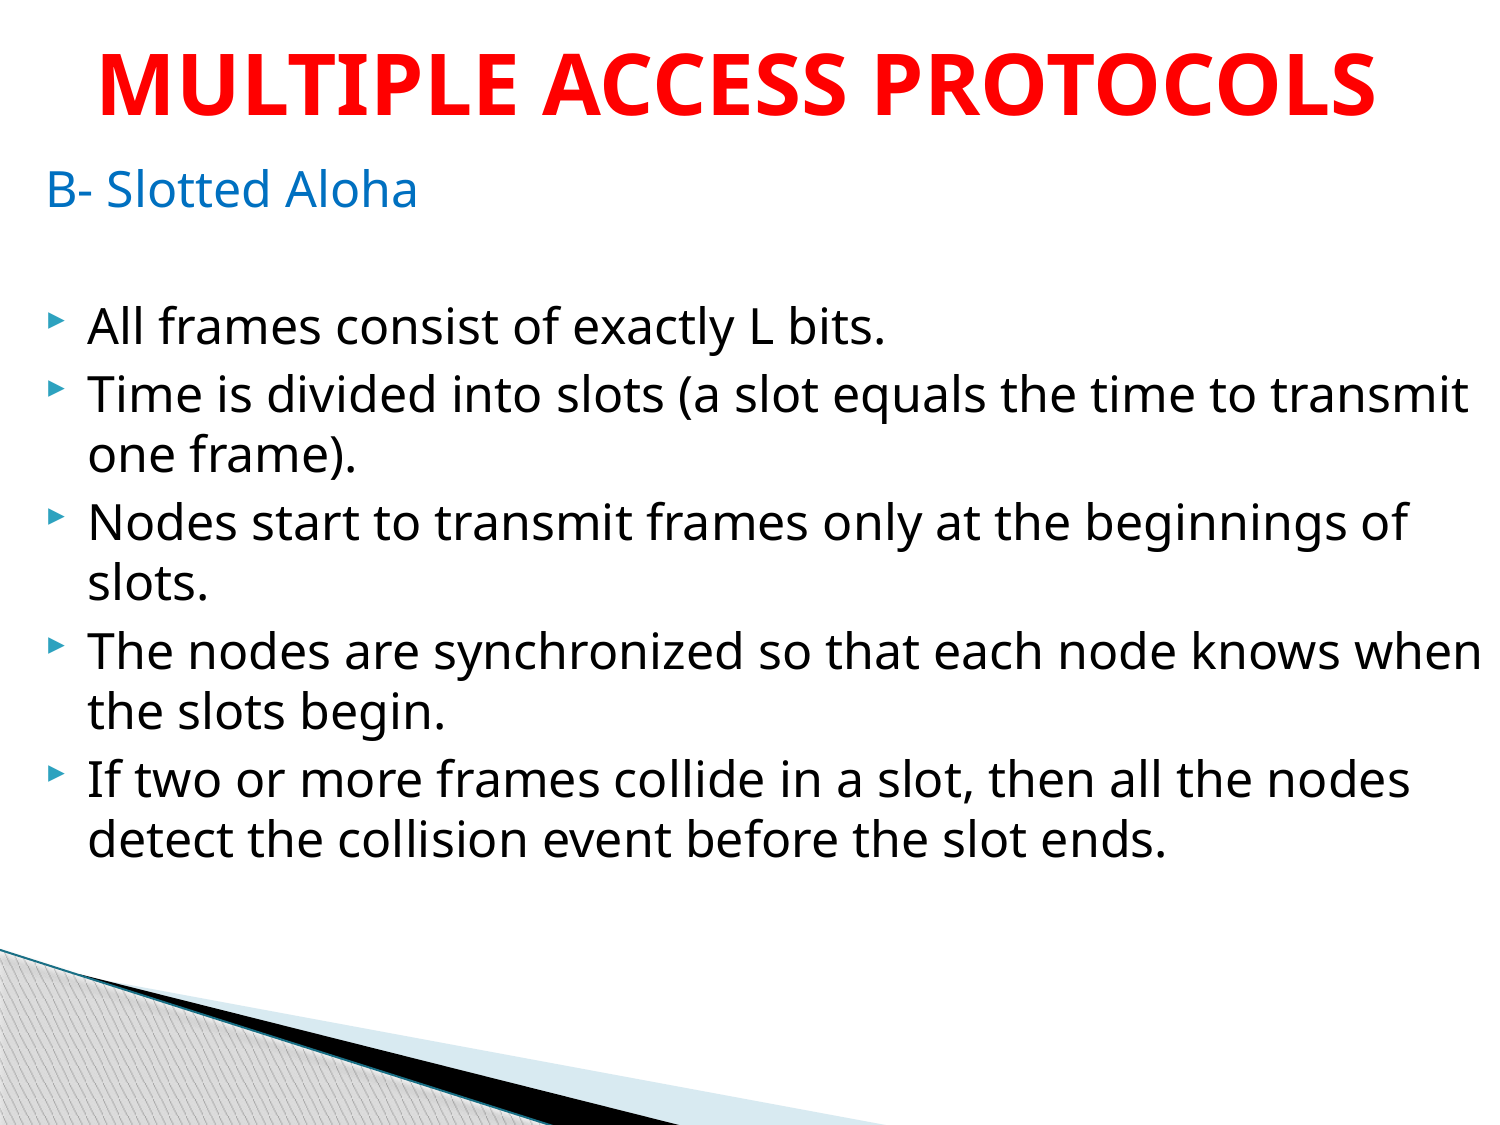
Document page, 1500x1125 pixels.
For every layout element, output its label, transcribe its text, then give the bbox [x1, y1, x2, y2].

list B- Slotted Aloha All frames consist of exactly L bits. Time is divided into slots (a slot equals the time to transmit one frame). Nodes start to transmit frames only at the beginnings of slots. The nodes are synchronized so that each node knows when the slots begin. If two or more frames collide in a slot, then all the nodes detect the collision event before the slot ends. [12, 149, 1500, 1100]
title MULTIPLE ACCESS PROTOCOLS [24, 12, 1450, 150]
